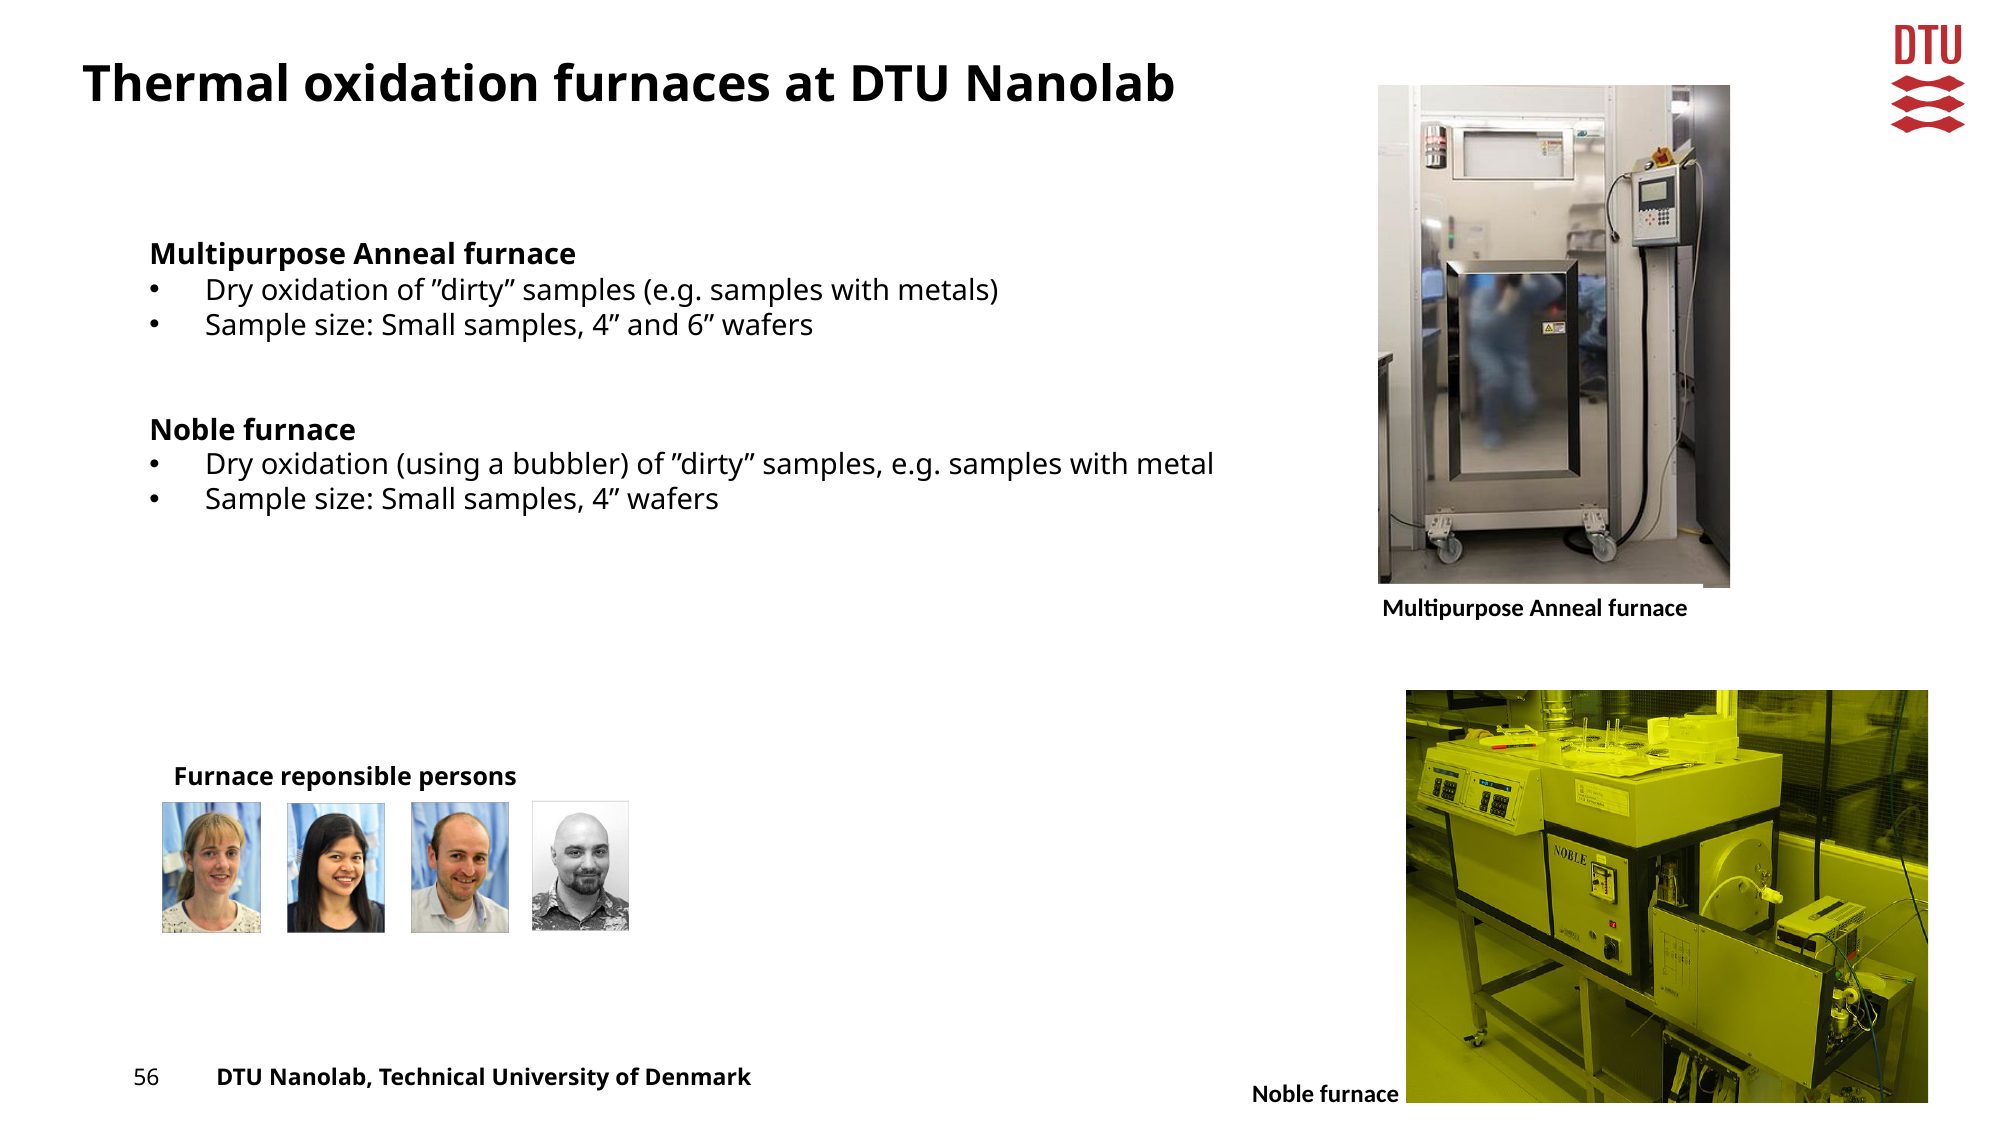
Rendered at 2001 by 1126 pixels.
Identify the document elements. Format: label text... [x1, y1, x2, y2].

picture [1886, 18, 1967, 138]
text_box Multipurpose Anneal furnace Dry oxidation of ”dirty” samples (e.g. samples with metals) Sample size: Small samples, 4” and 6” wafers Noble furnace Dry oxidation (using a bubbler) of ”dirty” samples, e.g. samples with metal Sample size: Small samples, 4” wafers [131, 184, 1599, 665]
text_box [131, 751, 629, 934]
text_box Thermal oxidation furnaces at DTU Nanolab [82, 51, 1804, 127]
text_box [1366, 85, 1731, 630]
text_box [1236, 690, 1929, 1117]
